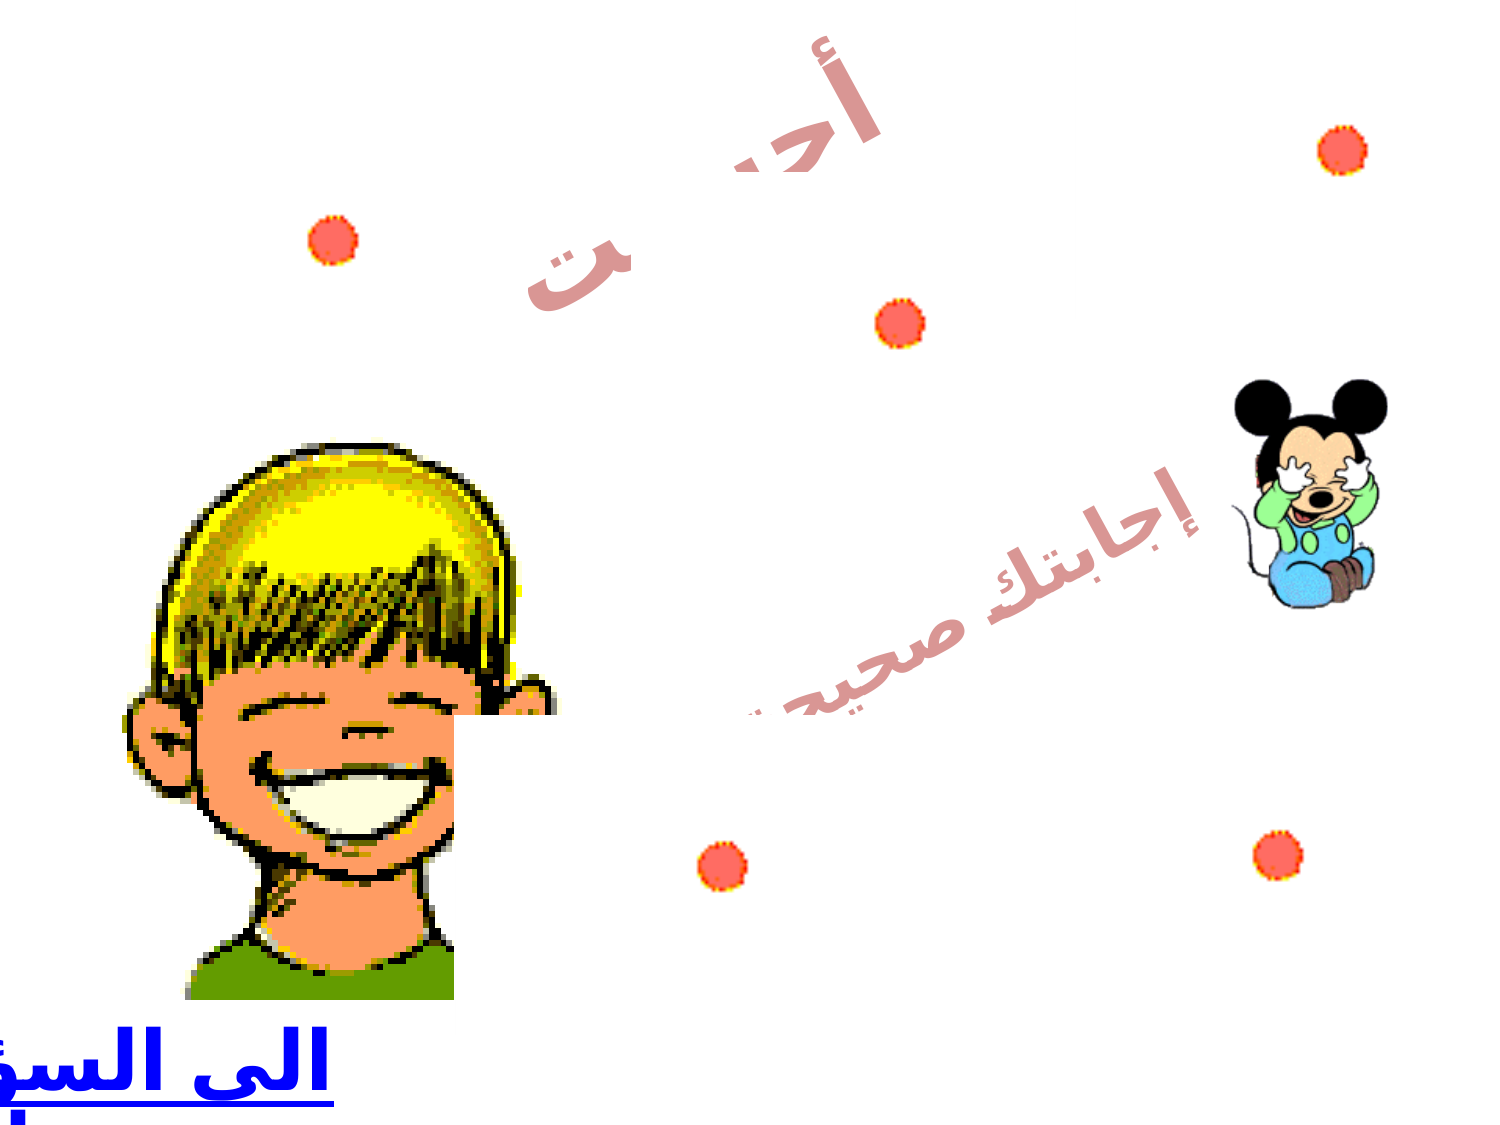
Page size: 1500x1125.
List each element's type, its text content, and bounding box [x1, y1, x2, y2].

text_box الى السؤال التالي [0, 999, 561, 1123]
text_box إجابتك صحيحة [679, 397, 1217, 758]
title أحسنت [496, 0, 927, 374]
picture [1009, 703, 1436, 1024]
picture [1074, 0, 1500, 320]
picture [1222, 373, 1421, 635]
picture [64, 89, 1058, 1036]
